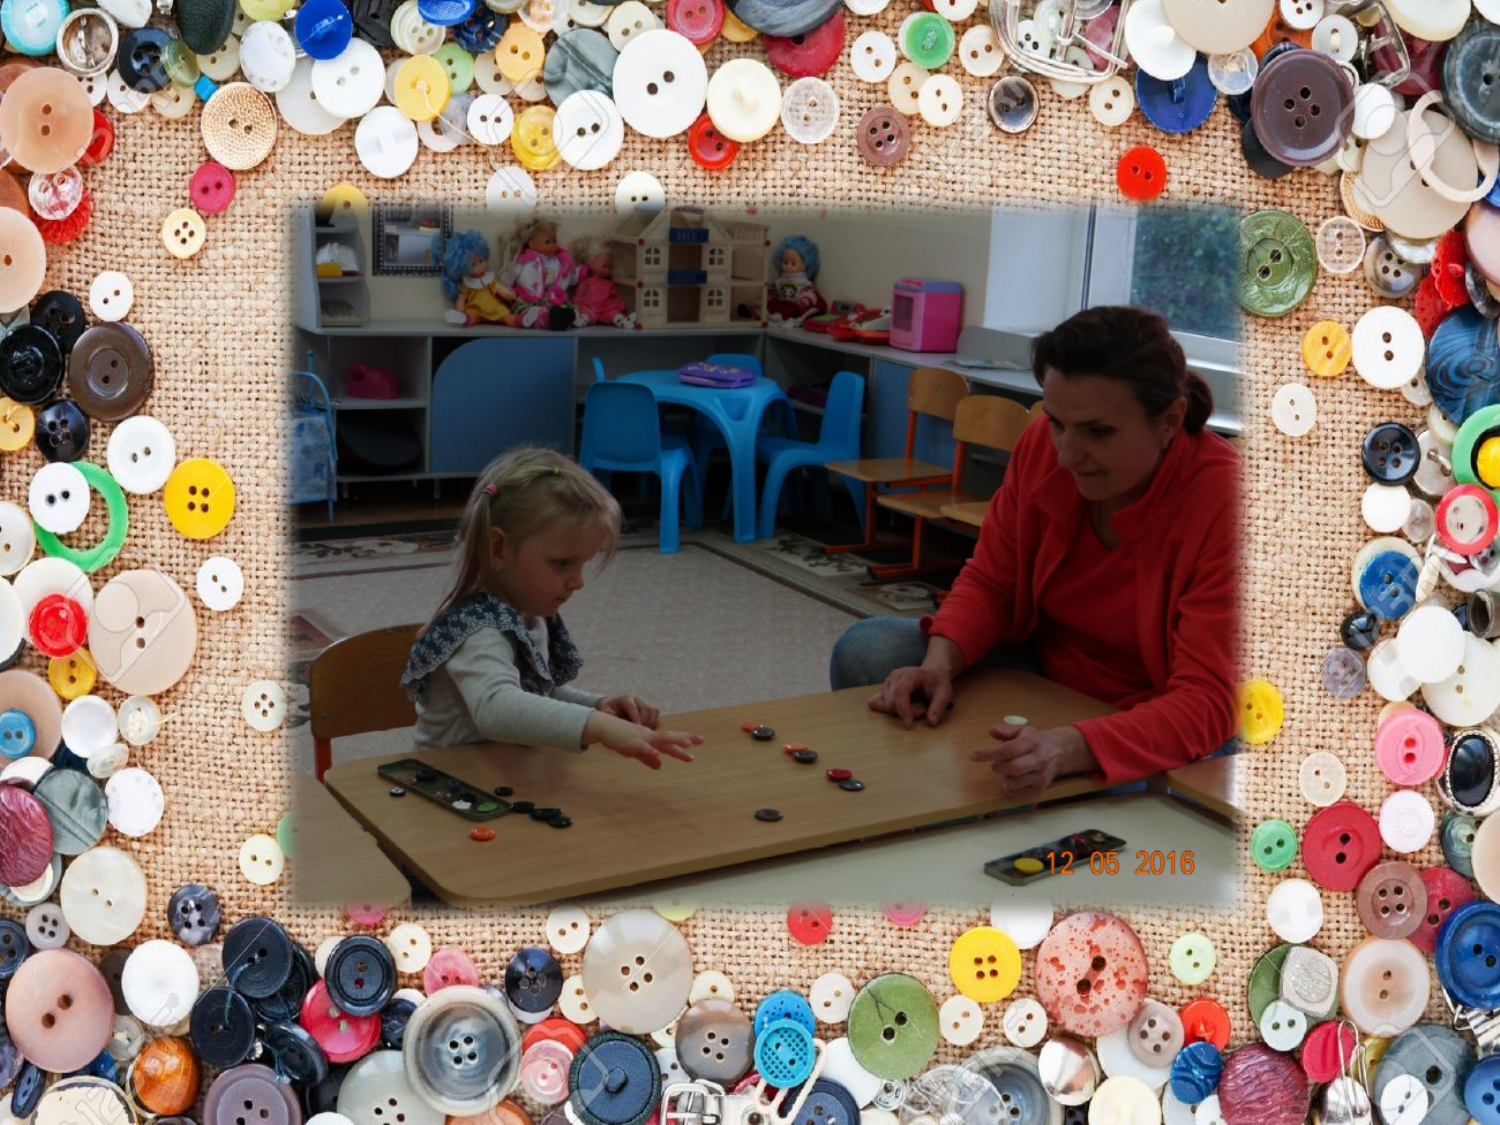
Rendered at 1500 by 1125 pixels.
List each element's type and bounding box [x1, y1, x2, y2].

picture [0, 0, 1500, 1125]
list [269, 187, 1260, 931]
